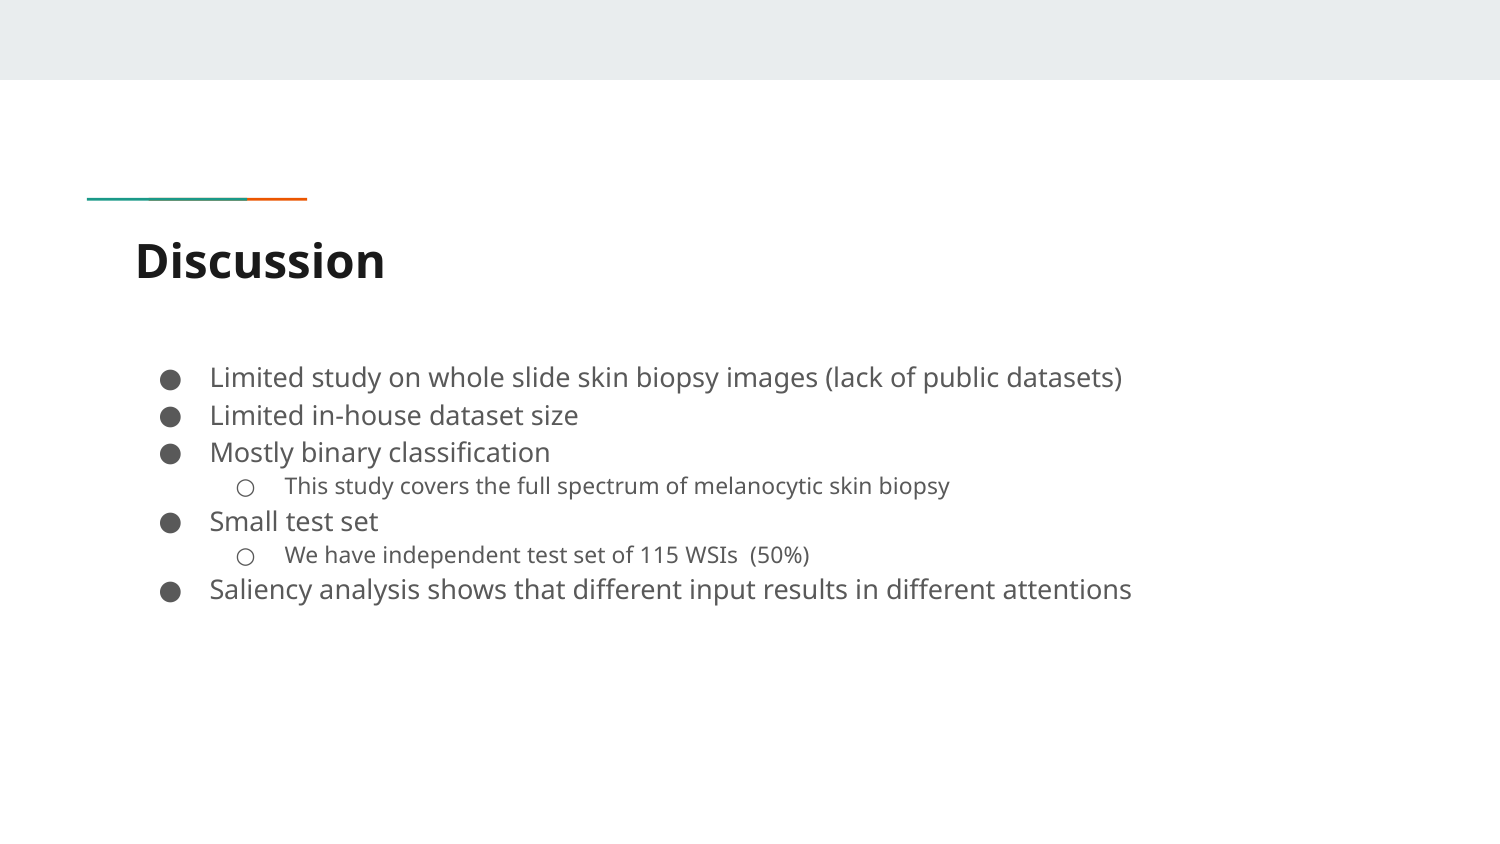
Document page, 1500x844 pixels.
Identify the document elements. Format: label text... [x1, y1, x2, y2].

list Limited study on whole slide skin biopsy images (lack of public datasets) Limited in-house dataset size Mostly binary classification This study covers the full spectrum of melanocytic skin biopsy Small test set We have independent test set of 115 WSIs (50%) Saliency analysis shows that different input results in different attentions [119, 341, 1381, 712]
title Discussion [119, 216, 1381, 305]
